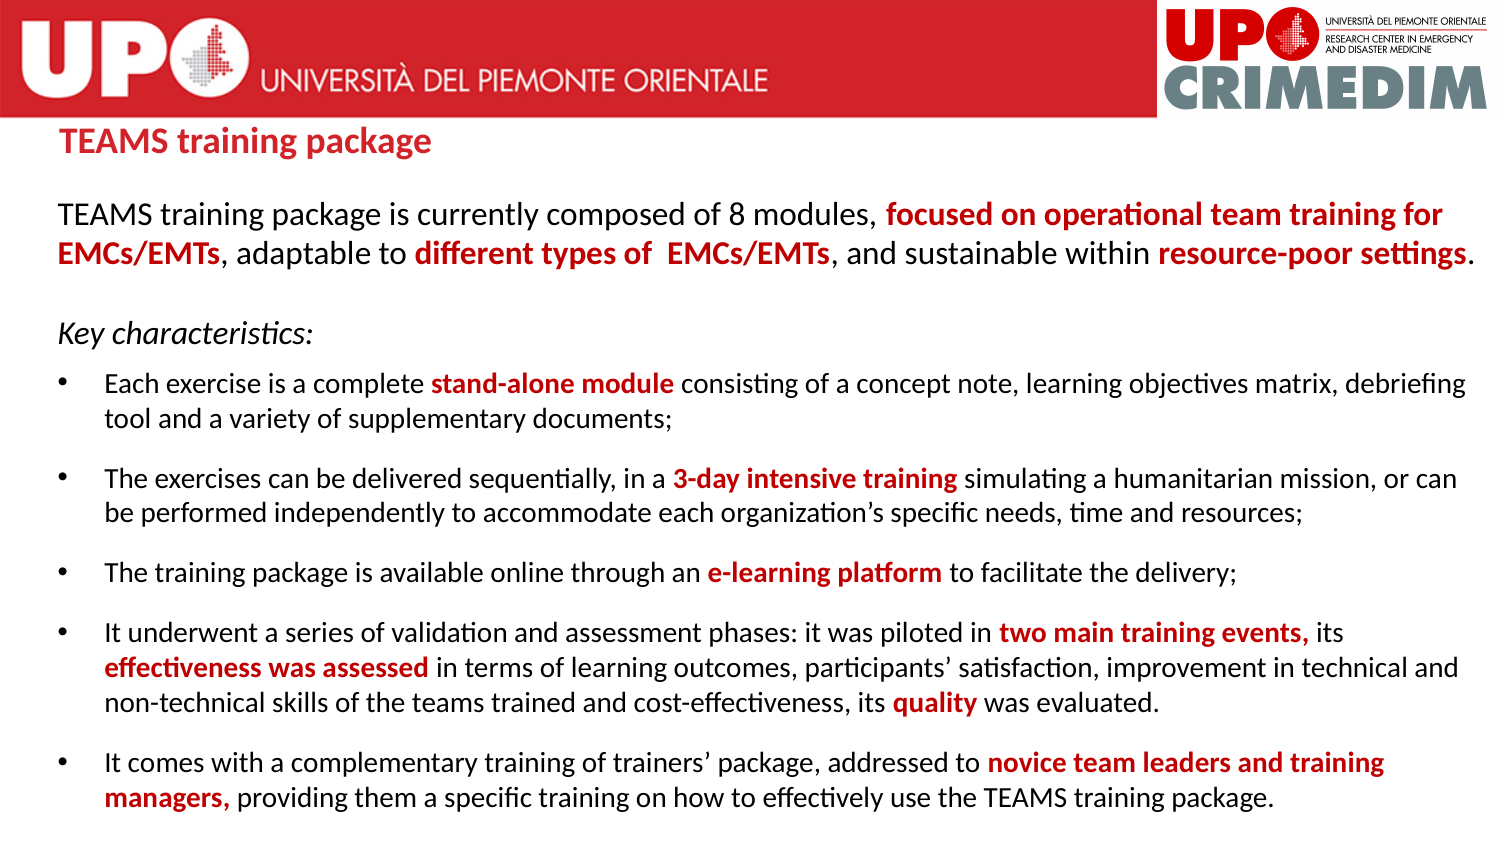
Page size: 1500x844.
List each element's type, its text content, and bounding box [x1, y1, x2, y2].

text_box TEAMS training package is currently composed of 8 modules, focused on operational team training for EMCs/EMTs, adaptable to different types of EMCs/EMTs, and sustainable within resource-poor settings. Key characteristics: Each exercise is a complete stand-alone module consisting of a concept note, learning objectives matrix, debriefing tool and a variety of supplementary documents; The exercises can be delivered sequentially, in a 3-day intensive training simulating a humanitarian mission, or can be performed independently to accommodate each organization’s specific needs, time and resources; The training package is available online through an e-learning platform to facilitate the delivery; It underwent a series of validation and assessment phases: it was piloted in two main training events, its effectiveness was assessed in terms of learning outcomes, participants’ satisfaction, improvement in technical and non-technical skills of the teams trained and cost-effectiveness, its quality was evaluated. It comes with a complementary training of trainers’ package, addressed to novice team leaders and training managers, providing them a specific training on how to effectively use the TEAMS training package. [42, 139, 1500, 844]
text_box TEAMS training package [44, 109, 448, 139]
picture [0, 0, 1500, 844]
